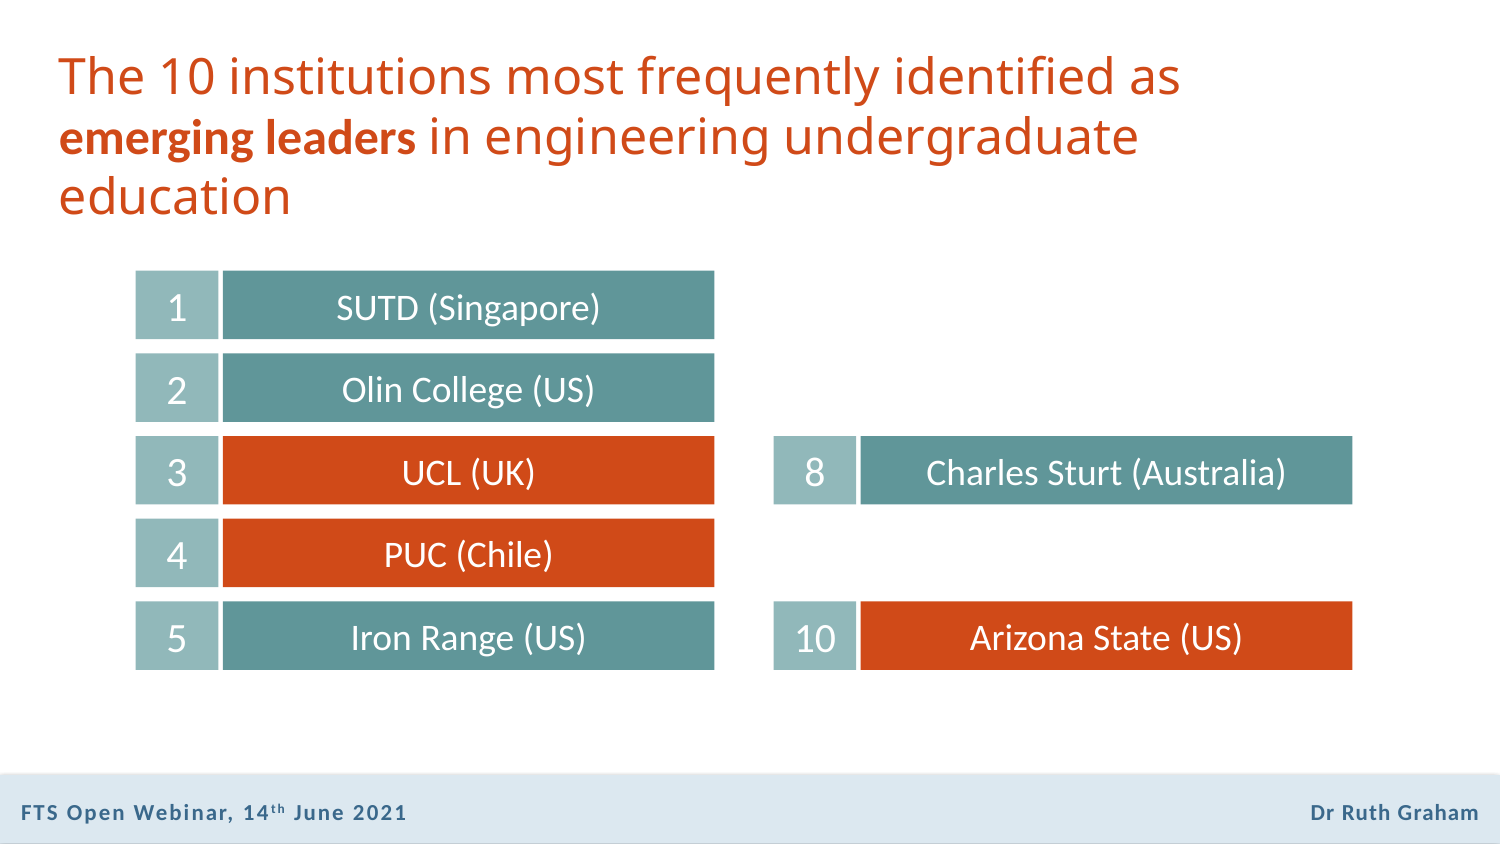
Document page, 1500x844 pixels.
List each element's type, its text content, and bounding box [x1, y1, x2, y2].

text_box UCL (UK) [222, 436, 715, 505]
text_box Charles Sturt (Australia) [860, 436, 1353, 505]
text_box Olin College (US) [222, 353, 715, 422]
title The 10 institutions most frequently identified as emerging leaders in engineering undergraduate education [59, 44, 1300, 151]
text_box PUC (Chile) [222, 518, 715, 588]
text_box 1 [135, 270, 219, 340]
text_box 3 [135, 436, 219, 505]
text_box Iron Range (US) [222, 601, 715, 670]
text_box 8 [773, 436, 857, 505]
text_box Arizona State (US) [860, 601, 1353, 670]
text_box 4 [135, 518, 219, 588]
text_box 10 [773, 601, 857, 670]
text_box SUTD (Singapore) [222, 270, 715, 340]
text_box 5 [135, 601, 219, 670]
text_box 2 [135, 353, 219, 422]
